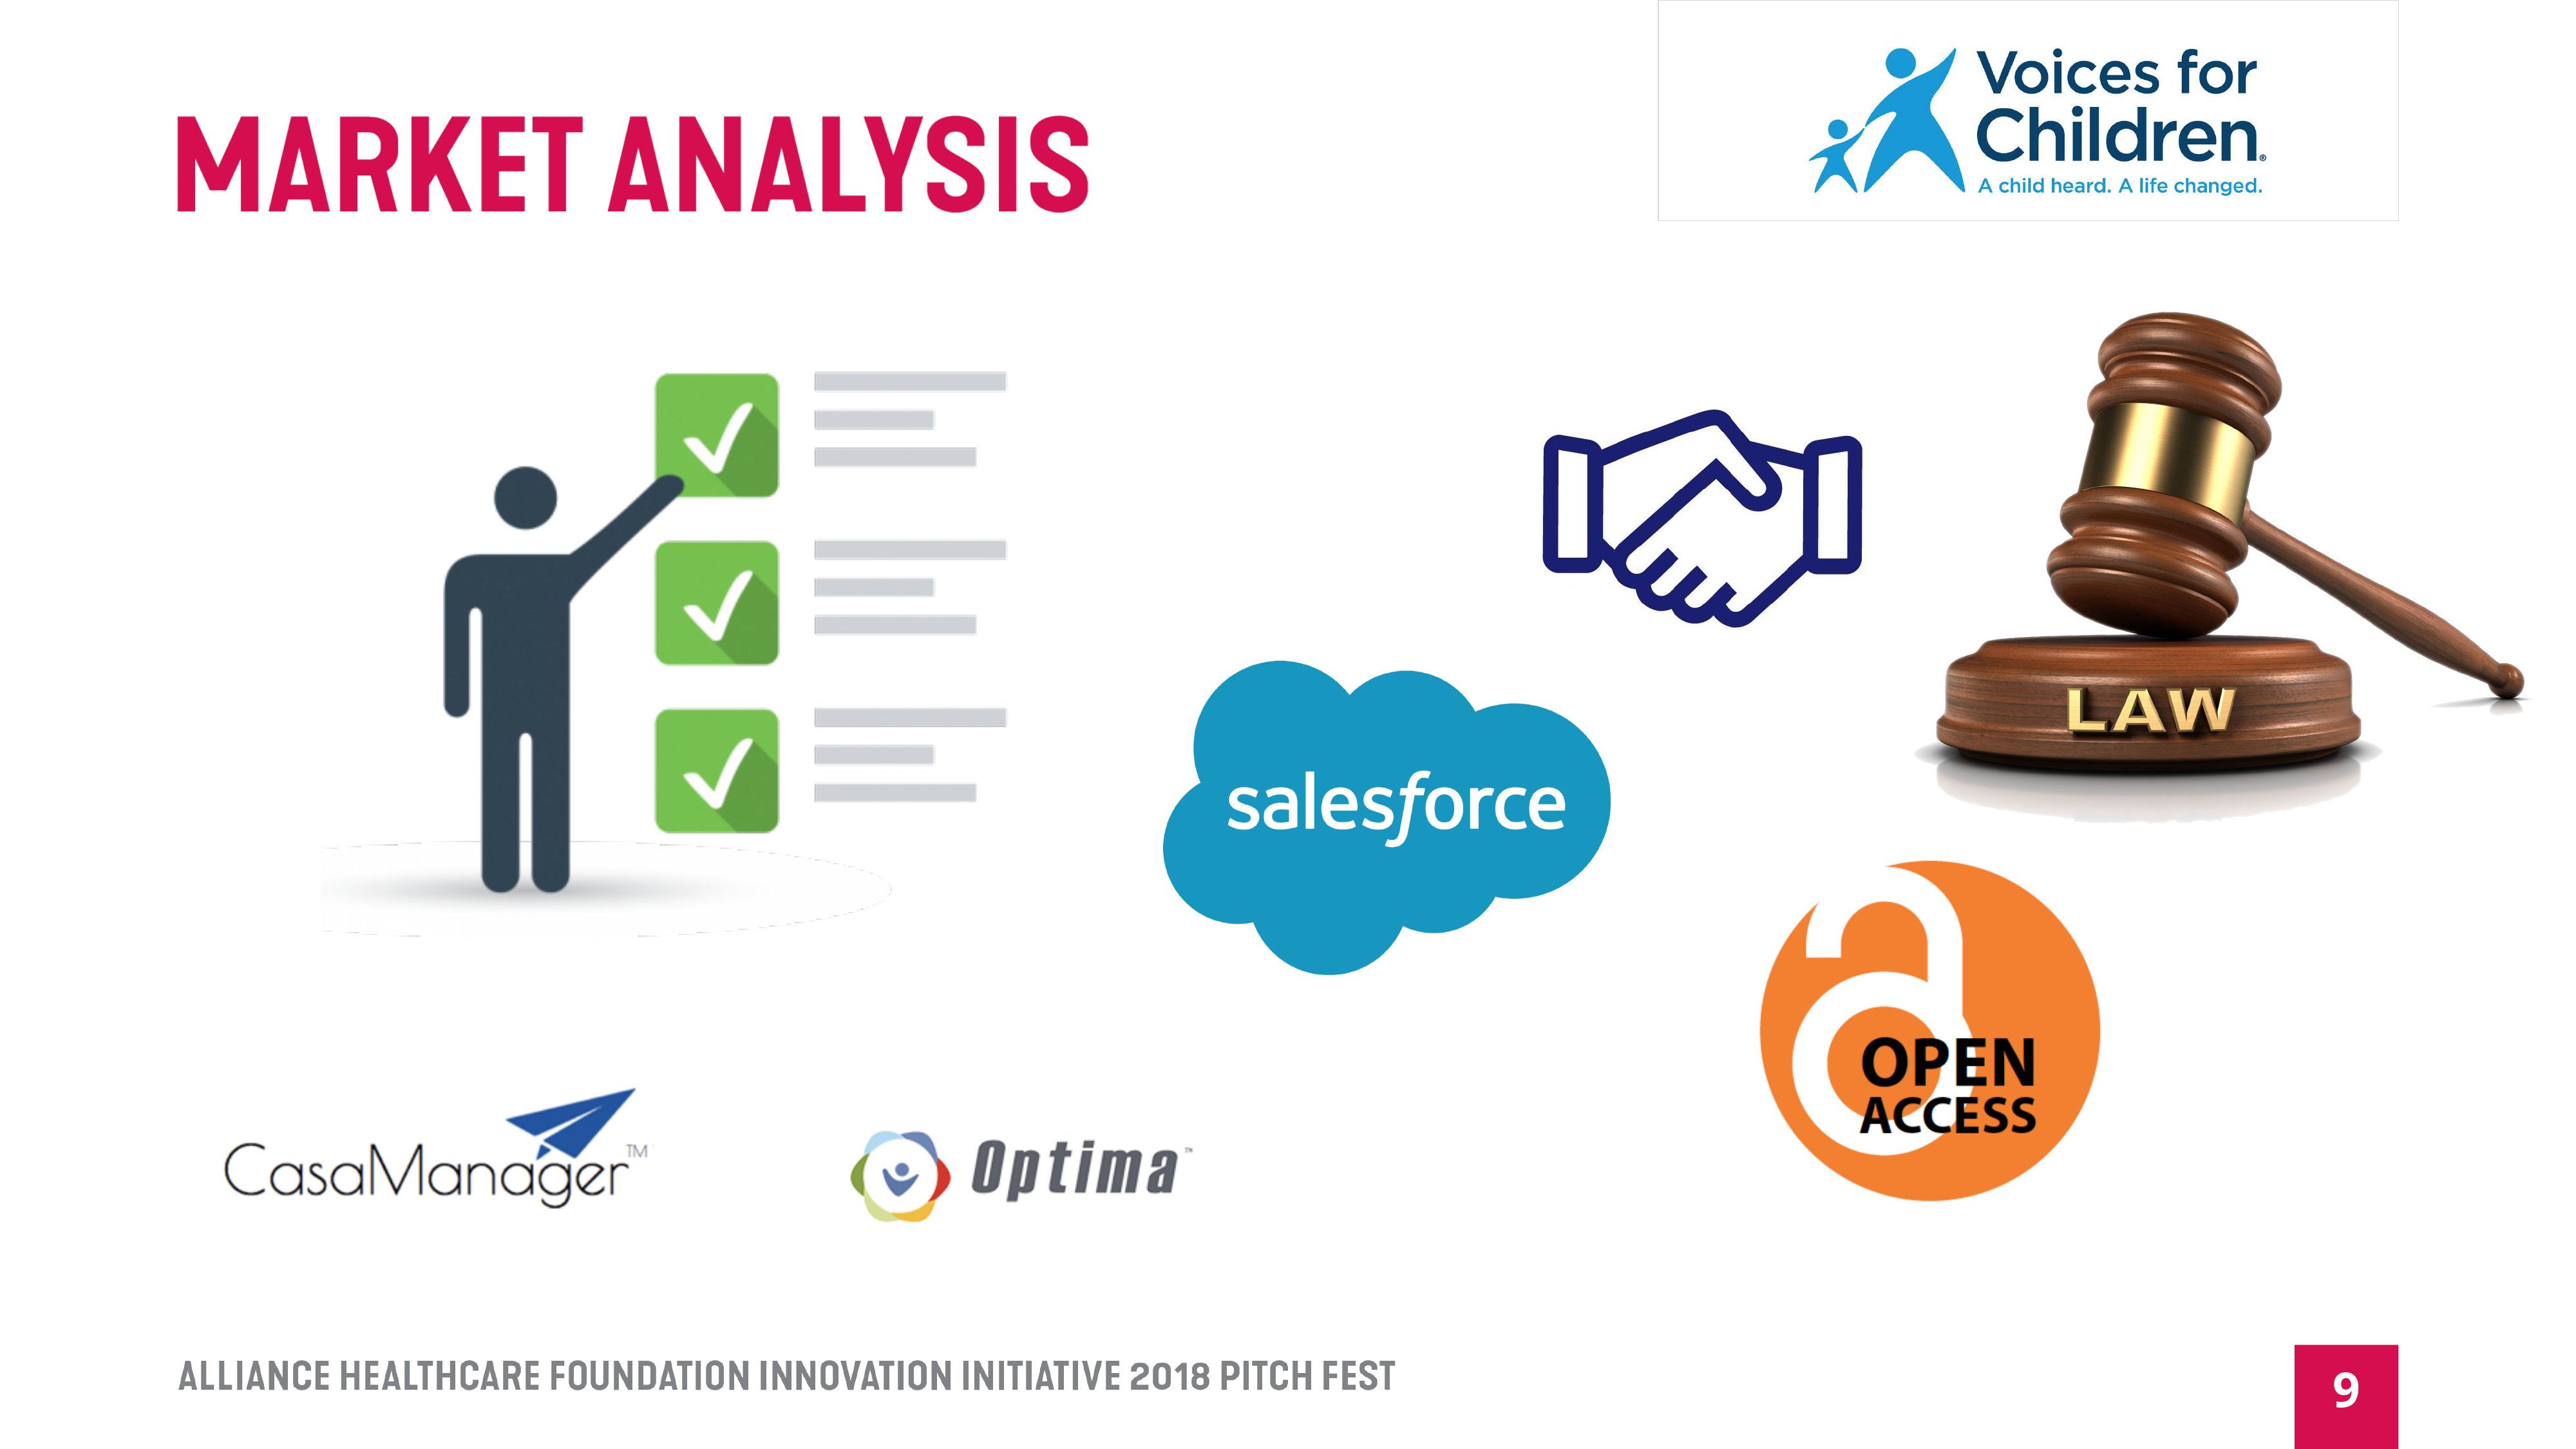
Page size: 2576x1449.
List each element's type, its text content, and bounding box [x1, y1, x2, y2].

picture [177, 115, 1088, 213]
picture [320, 334, 1081, 938]
slide_number 9 [2295, 1360, 2399, 1425]
picture [833, 1107, 1198, 1239]
picture [214, 1077, 659, 1209]
picture [1163, 296, 2576, 1211]
picture [1790, 32, 2285, 213]
picture [177, 1356, 1396, 1402]
